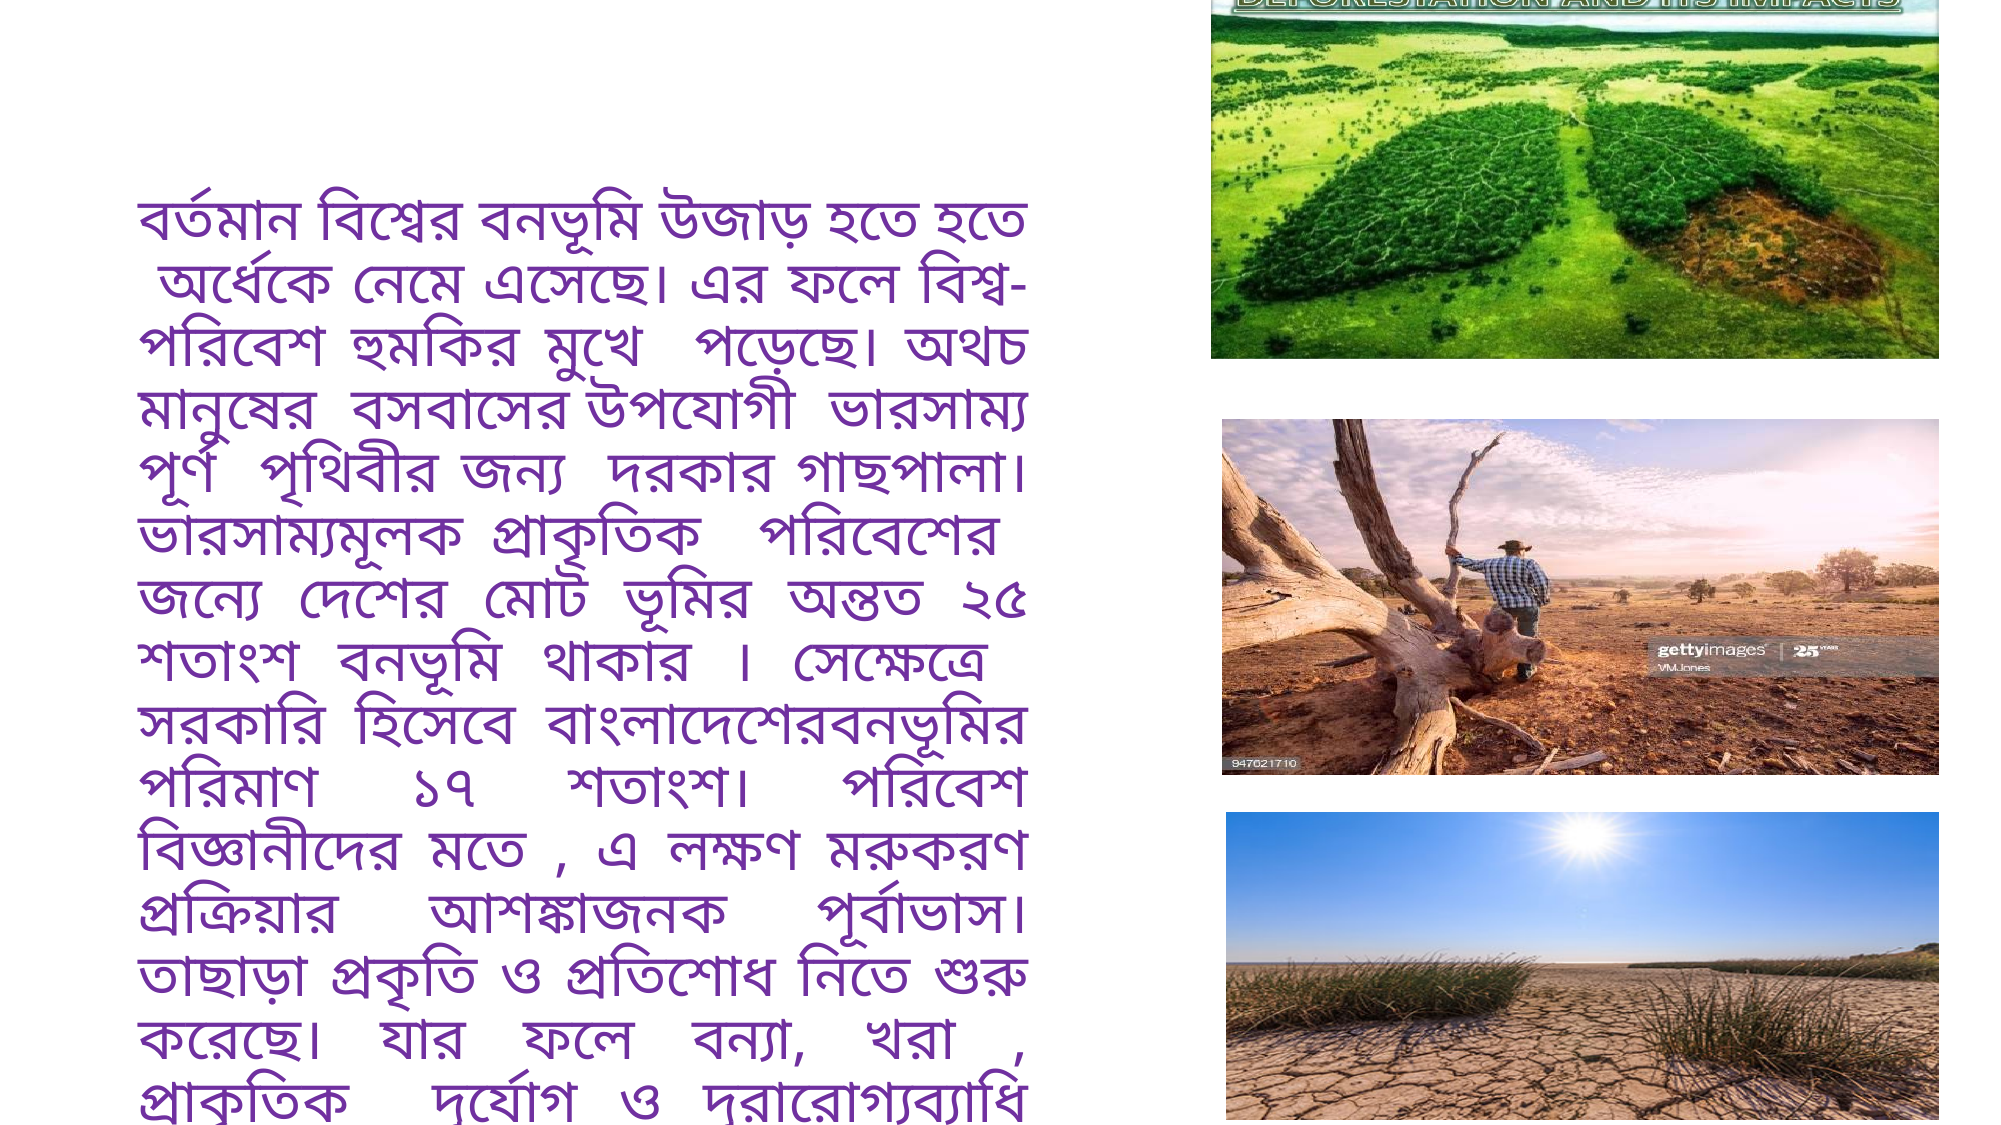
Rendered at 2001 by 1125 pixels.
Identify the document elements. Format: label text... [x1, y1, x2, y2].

picture [1222, 419, 1939, 775]
picture [1226, 812, 1939, 1120]
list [1211, 0, 1939, 359]
list বর্তমান বিশ্বের বনভূমি উজাড় হতে হতে অর্ধেকে নেমে এসেছে। এর ফলে বিশ্ব-পরিবেশ হুমকির মুখে পড়েছে। অথচ মানুষের বসবাসের উপযোগী ভারসাম্য পূর্ণ পৃথিবীর জন্য দরকার গাছপালা। ভারসাম্যমূলক প্রাকৃতিক পরিবেশের জন্যে দেশের মোট ভূমির অন্তত ২৫ শতাংশ বনভূমি থাকার । সেক্ষেত্রে সরকারি হিসেবে বাংলাদেশেরবনভূমির পরিমাণ ১৭ শতাংশ। পরিবেশ বিজ্ঞানীদের মতে , এ লক্ষণ মরুকরণ প্রক্রিয়ার আশঙ্কাজনক পূর্বাভাস। তাছাড়া প্রকৃতি ও প্রতিশোধ নিতে শুরু করেছে। যার ফলে বন্যা, খরা , প্রাকৃতিক দূর্যোগ ও দূরারোগ্যব্যাধি যেমন সার্স, মার্স,বার্ড ফ্লূ, সর্বশেষ অপ্রতিরোধ্য কোভিড-১৯ । [123, 182, 1043, 1011]
